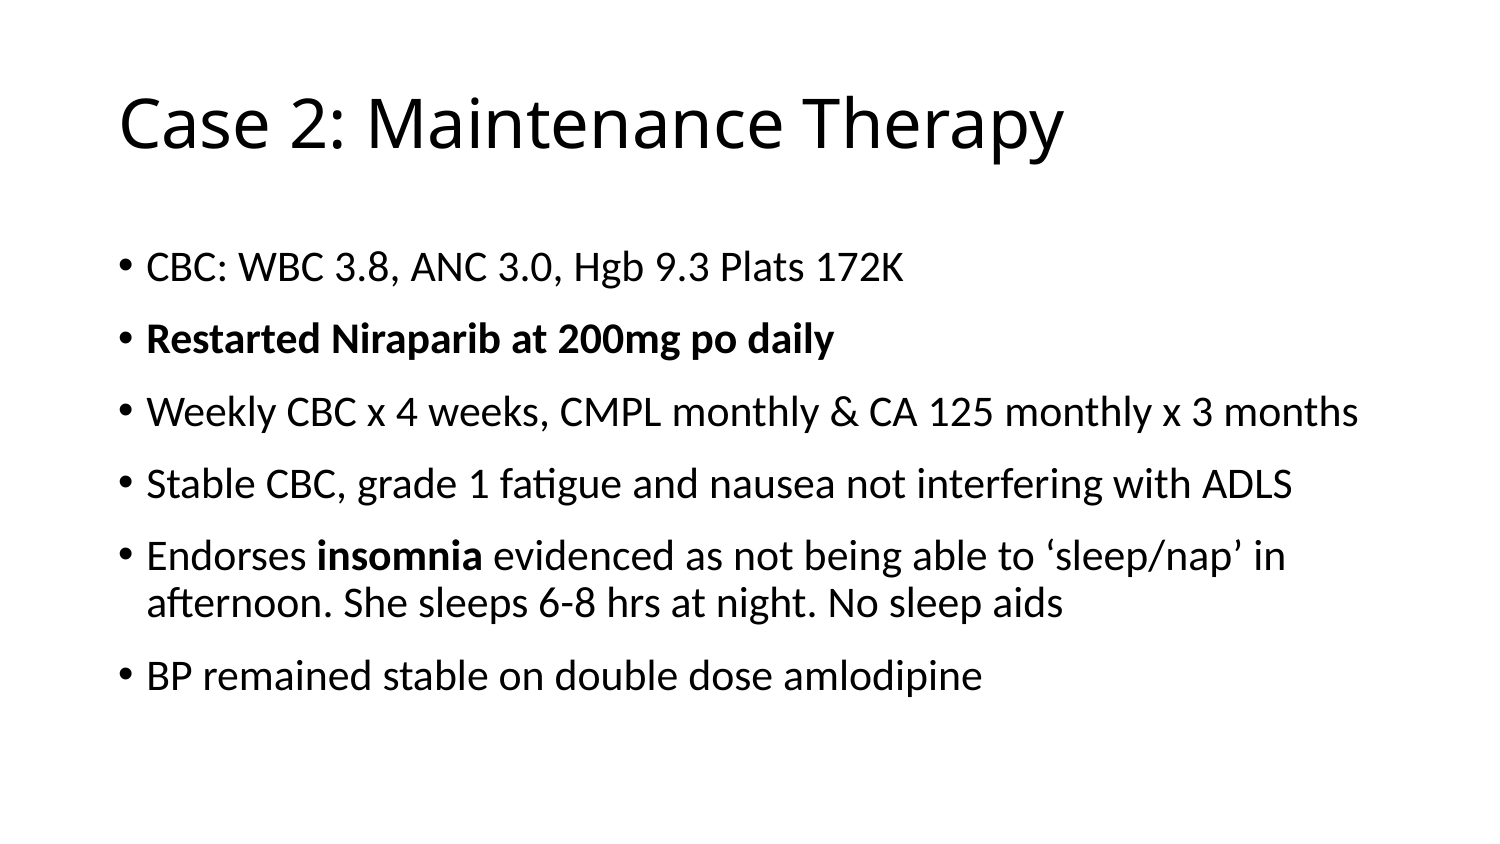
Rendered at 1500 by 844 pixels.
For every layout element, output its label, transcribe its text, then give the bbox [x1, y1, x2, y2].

title Case 2: Maintenance Therapy [103, 44, 1397, 208]
list CBC: WBC 3.8, ANC 3.0, Hgb 9.3 Plats 172K Restarted Niraparib at 200mg po daily Weekly CBC x 4 weeks, CMPL monthly & CA 125 monthly x 3 months Stable CBC, grade 1 fatigue and nausea not interfering with ADLS Endorses insomnia evidenced as not being able to ‘sleep/nap’ in afternoon. She sleeps 6-8 hrs at night. No sleep aids BP remained stable on double dose amlodipine [103, 236, 1397, 772]
